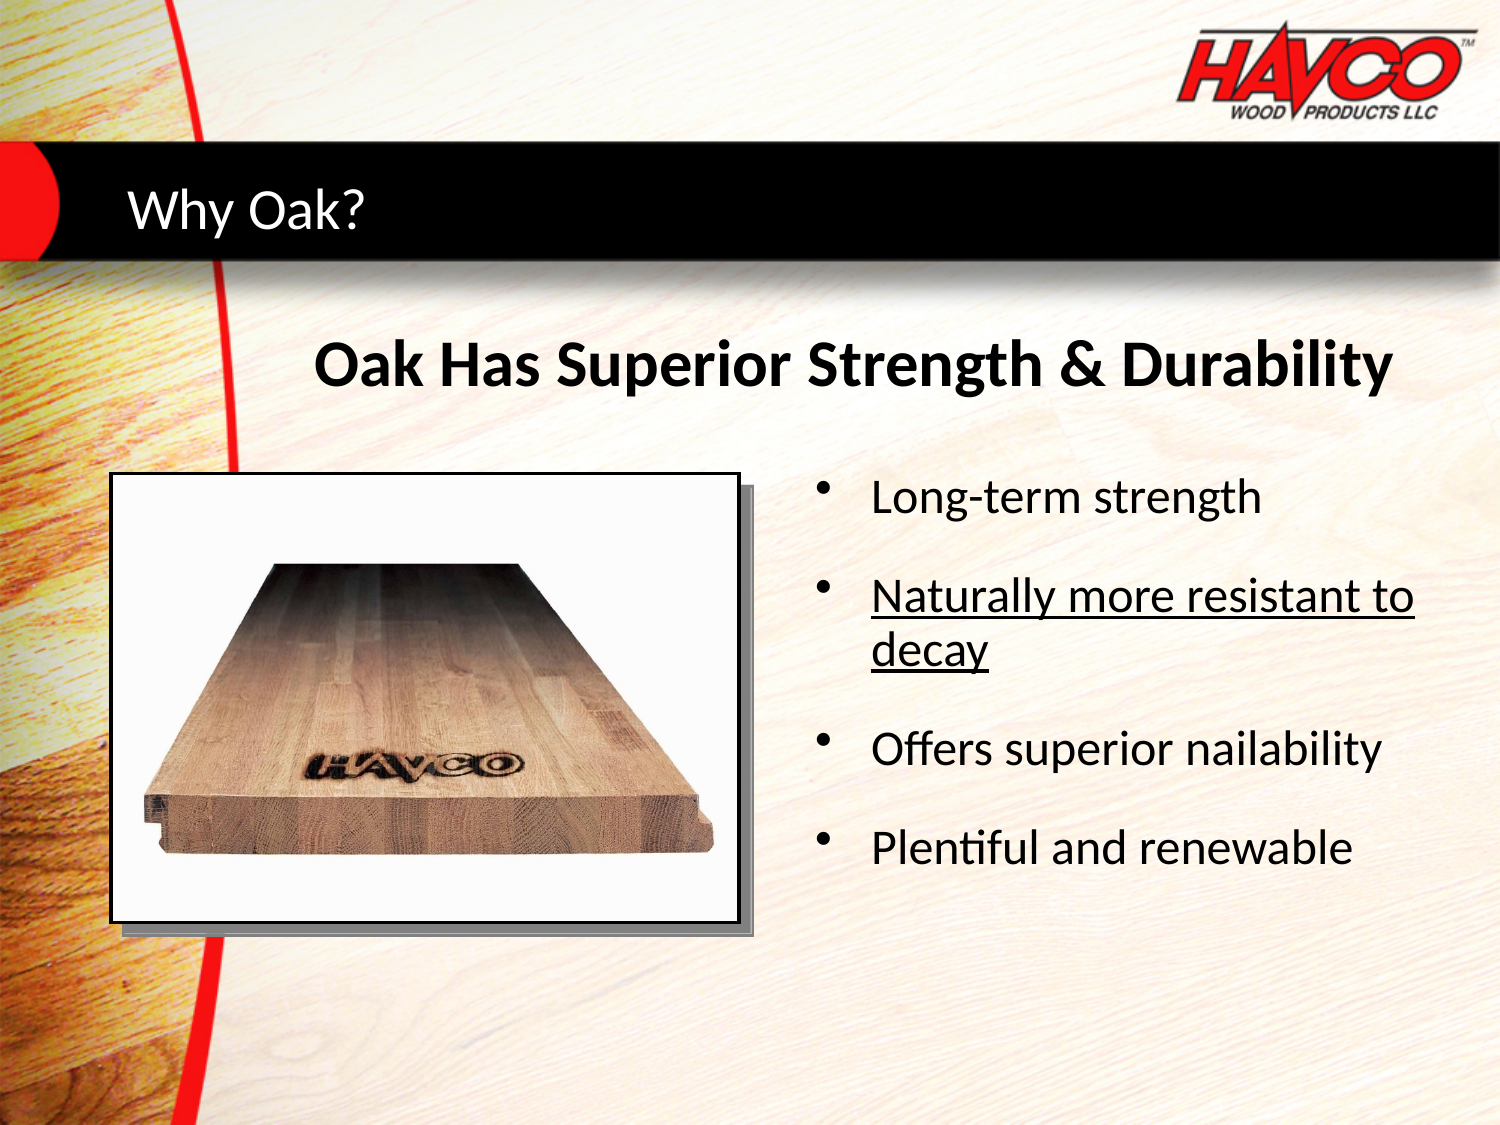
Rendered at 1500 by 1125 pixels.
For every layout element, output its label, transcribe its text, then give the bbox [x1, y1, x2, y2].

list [112, 474, 738, 922]
text_box Why Oak? [112, 112, 1388, 300]
text_box Oak Has Superior Strength & Durability [299, 312, 1438, 408]
picture [0, 0, 1500, 1125]
list Long-term strength Naturally more resistant to decay Offers superior nailability Plentiful and renewable [799, 462, 1463, 1038]
